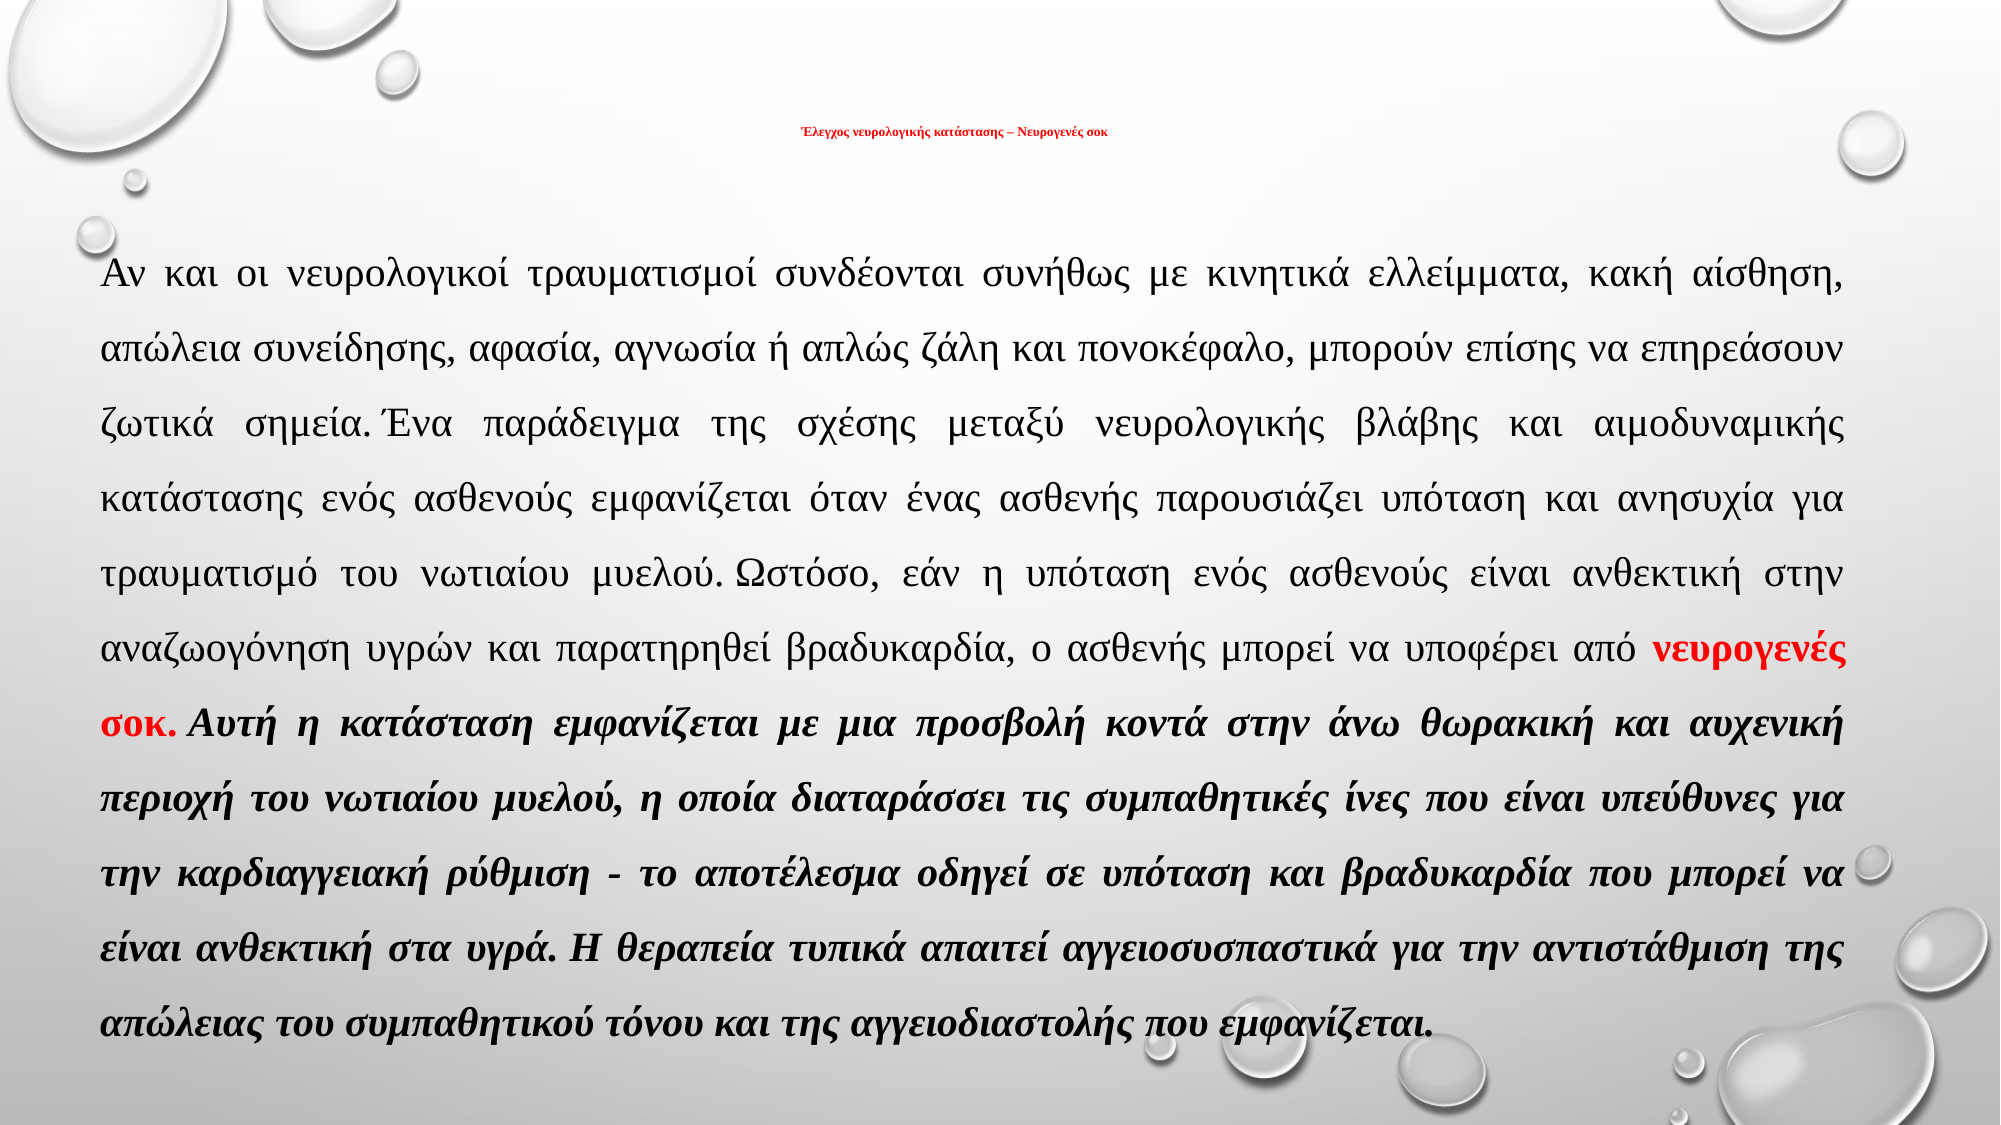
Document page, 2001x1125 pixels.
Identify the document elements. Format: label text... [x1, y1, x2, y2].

picture [0, 0, 2000, 1125]
text_box Αν και οι νευρολογικοί τραυματισμοί συνδέονται συνήθως με κινητικά ελλείμματα, κακή αίσθηση, απώλεια συνείδησης, αφασία, αγνωσία ή απλώς ζάλη και πονοκέφαλο, μπορούν επίσης να επηρεάσουν ζωτικά σημεία. Ένα παράδειγμα της σχέσης μεταξύ νευρολογικής βλάβης και αιμοδυναμικής κατάστασης ενός ασθενούς εμφανίζεται όταν ένας ασθενής παρουσιάζει υπόταση και ανησυχία για τραυματισμό του νωτιαίου μυελού. Ωστόσο, εάν η υπόταση ενός ασθενούς είναι ανθεκτική στην αναζωογόνηση υγρών και παρατηρηθεί βραδυκαρδία, ο ασθενής μπορεί να υποφέρει από νευρογενές σοκ. Αυτή η κατάσταση εμφανίζεται με μια προσβολή κοντά στην άνω θωρακική και αυχενική περιοχή του νωτιαίου μυελού, η οποία διαταράσσει τις συμπαθητικές ίνες που είναι υπεύθυνες για την καρδιαγγειακή ρύθμιση - το αποτέλεσμα οδηγεί σε υπόταση και βραδυκαρδία που μπορεί να είναι ανθεκτική στα υγρά. Η θεραπεία τυπικά απαιτεί αγγειοσυσπαστικά για την αντιστάθμιση της απώλειας του συμπαθητικού τόνου και της αγγειοδιαστολής που εμφανίζεται. [85, 212, 1861, 1053]
title Έλεγχος νευρολογικής κατάστασης – Νευρογενές σοκ [105, 55, 1806, 212]
